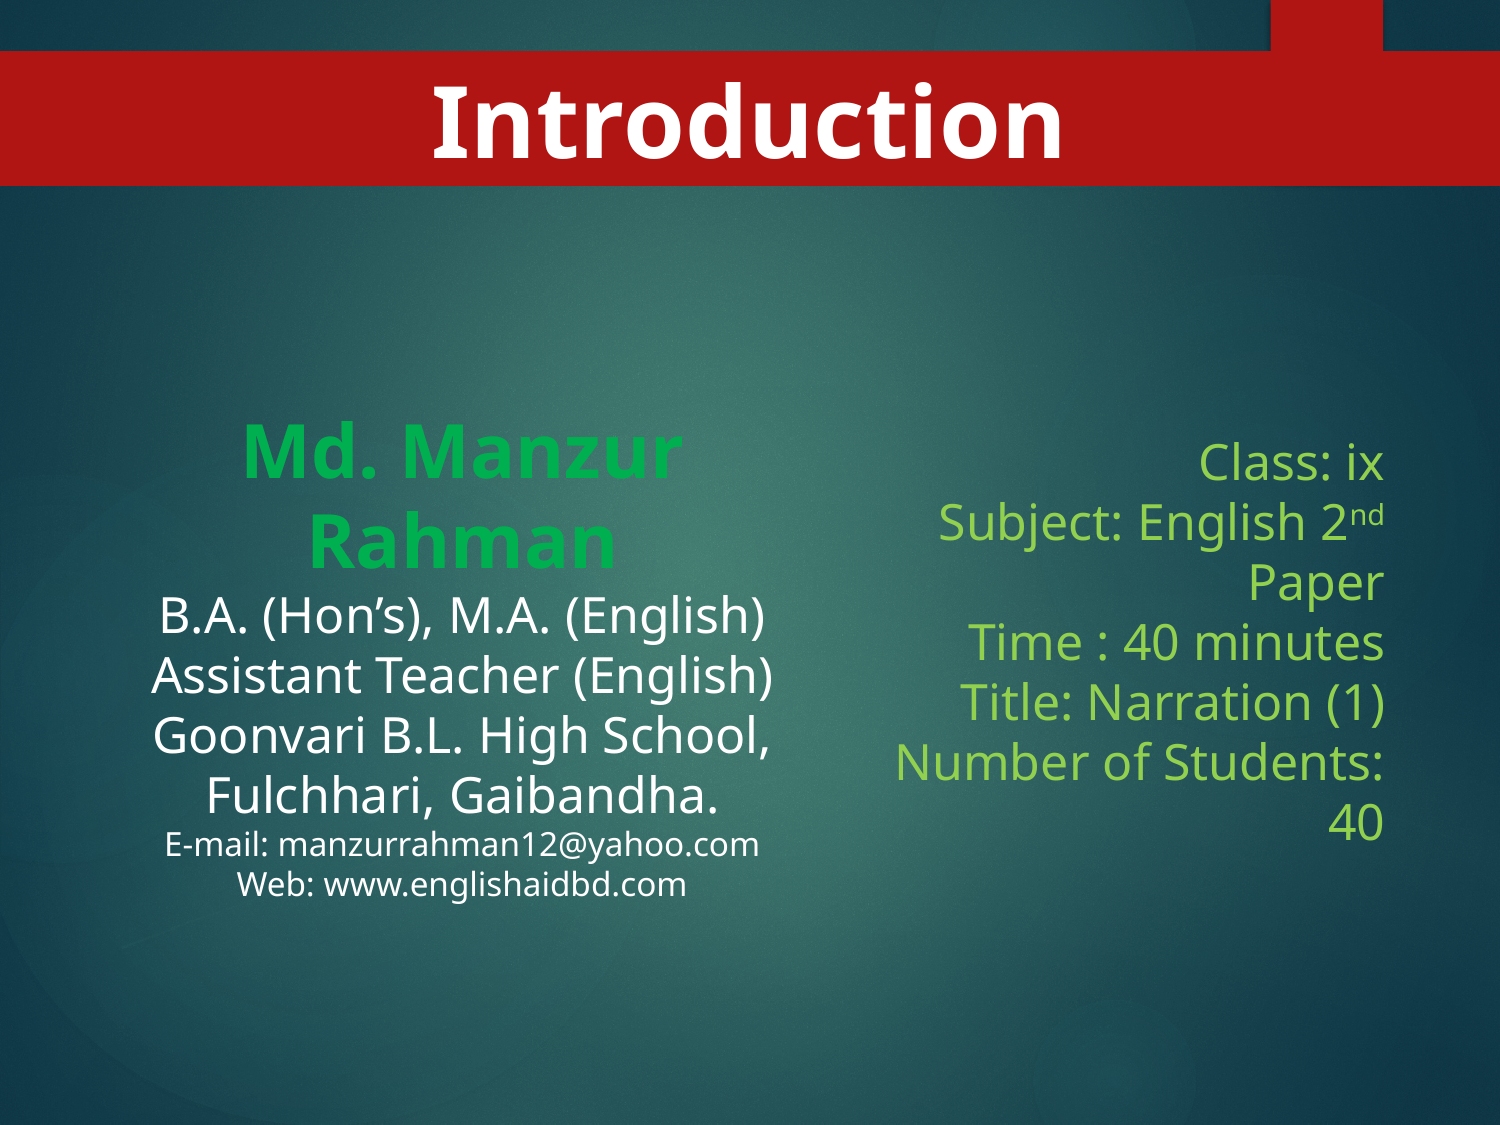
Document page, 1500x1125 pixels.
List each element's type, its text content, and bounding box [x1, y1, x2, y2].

text_box Introduction [0, 51, 1500, 186]
text_box Class: ix Subject: English 2nd Paper Time : 40 minutes Title: Narration (1) Number of Students: 40 [840, 423, 1400, 858]
text_box Md. Manzur Rahman B.A. (Hon’s), M.A. (English) Assistant Teacher (English) Goonvari B.L. High School, Fulchhari, Gaibandha. E-mail: manzurrahman12@yahoo.com Web: www.englishaidbd.com [75, 396, 850, 911]
